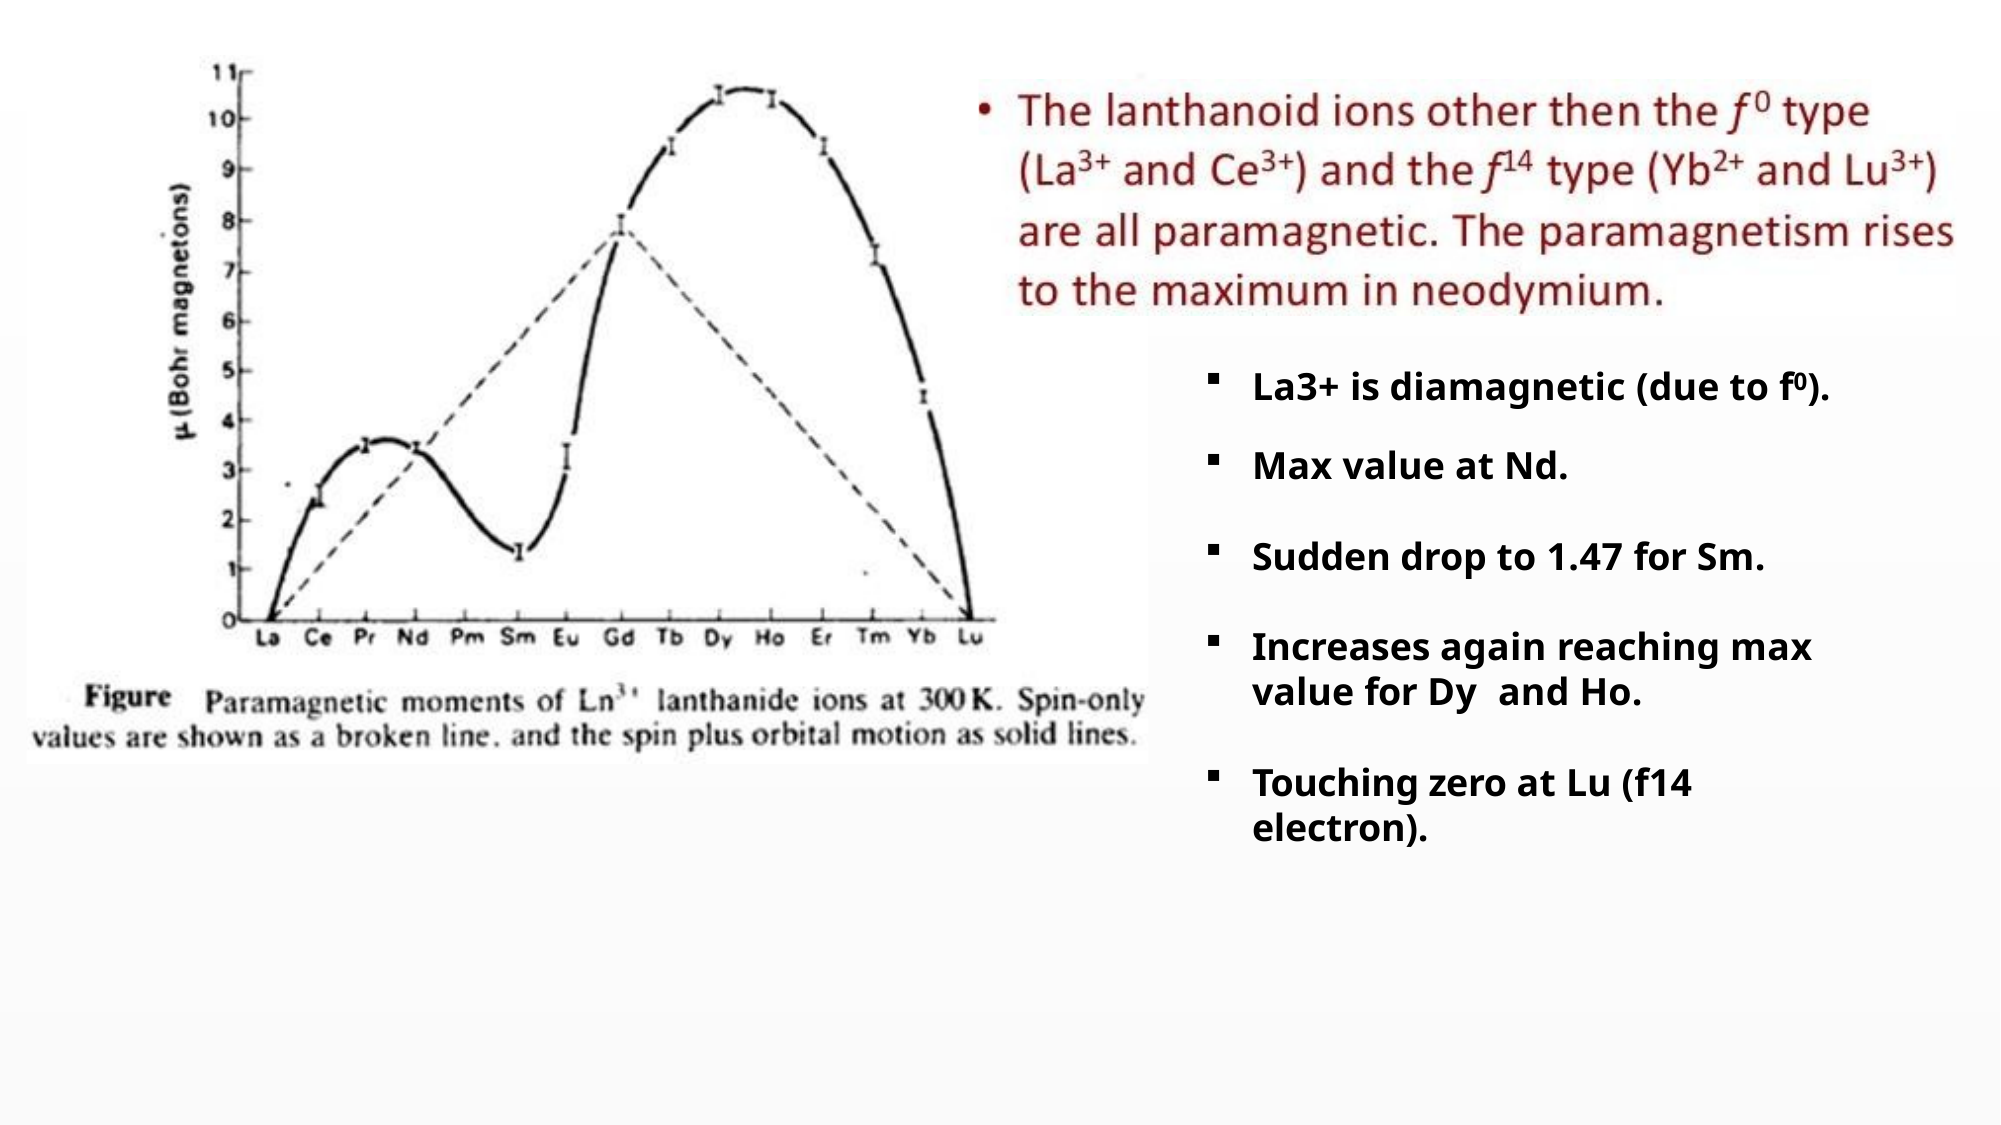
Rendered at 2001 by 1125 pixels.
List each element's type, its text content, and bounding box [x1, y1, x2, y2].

text_box [26, 55, 1149, 764]
text_box La3+ is diamagnetic (due to f0). Max value at Nd. Sudden drop to 1.47 for Sm. Increases again reaching max value for Dy and Ho. Touching zero at Lu (f14 electron). [1175, 351, 1873, 857]
text_box [978, 79, 1957, 316]
